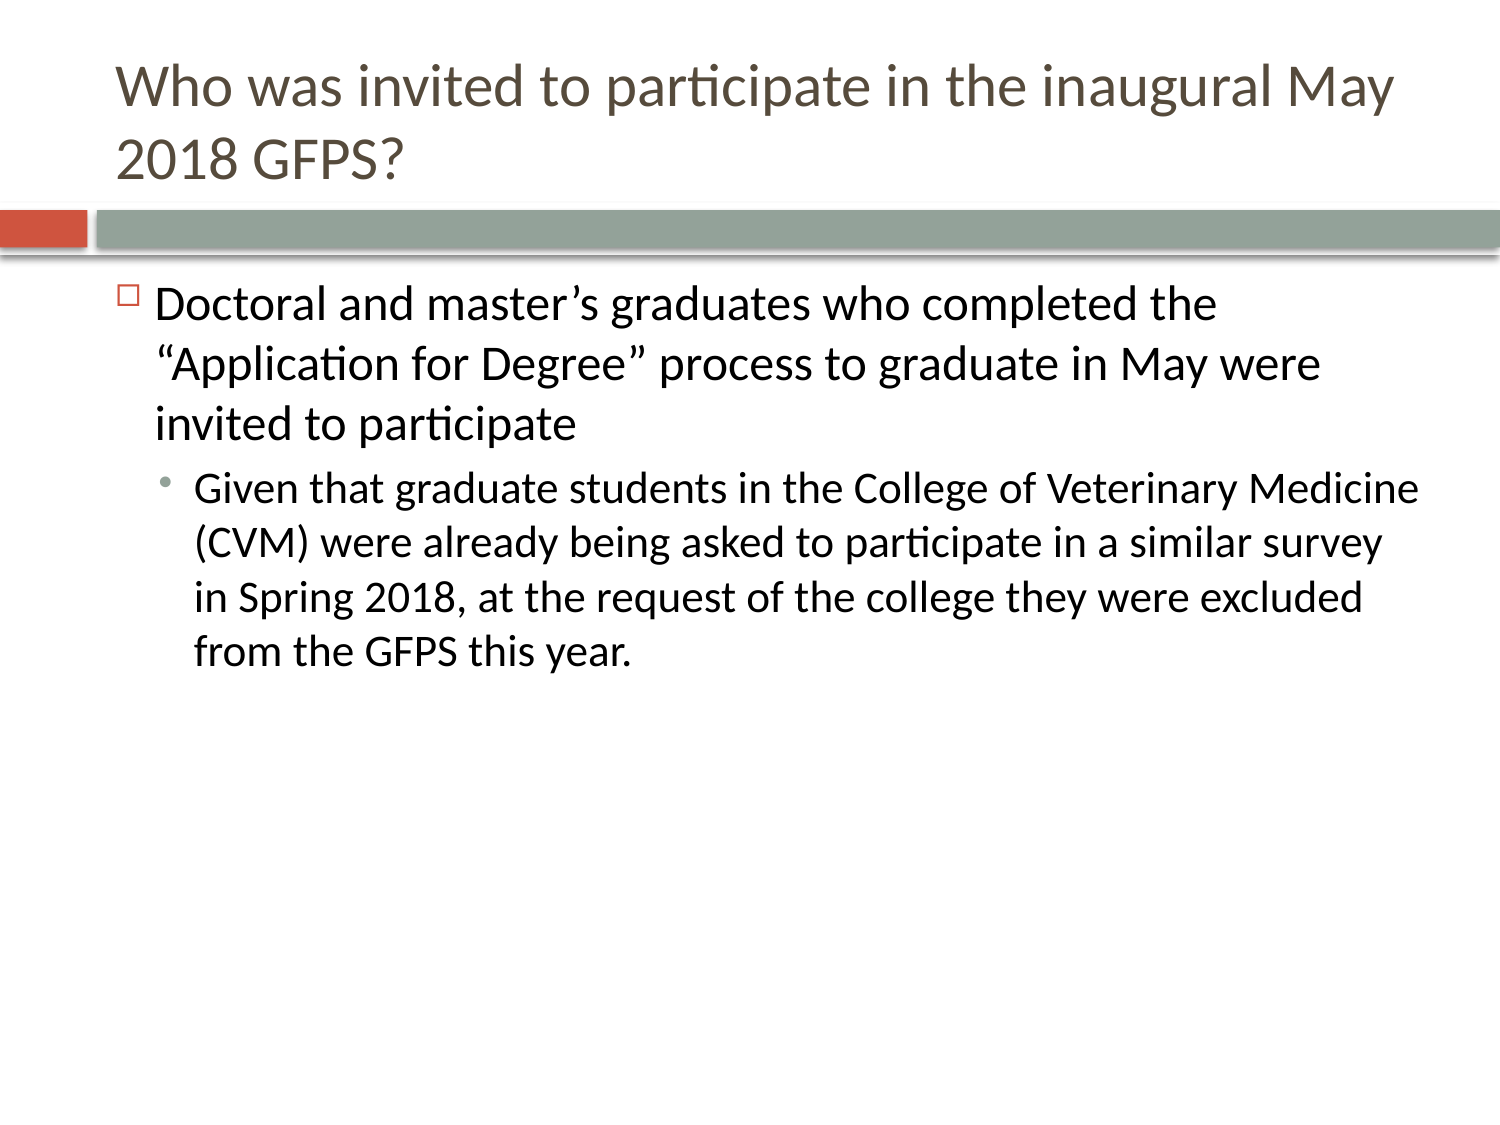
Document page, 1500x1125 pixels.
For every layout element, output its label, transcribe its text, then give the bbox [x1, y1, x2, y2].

title Who was invited to participate in the inaugural May 2018 GFPS? [100, 37, 1438, 200]
list Doctoral and master’s graduates who completed the “Application for Degree” process to graduate in May were invited to participate Given that graduate students in the College of Veterinary Medicine (CVM) were already being asked to participate in a similar survey in Spring 2018, at the request of the college they were excluded from the GFPS this year. [100, 262, 1438, 1000]
